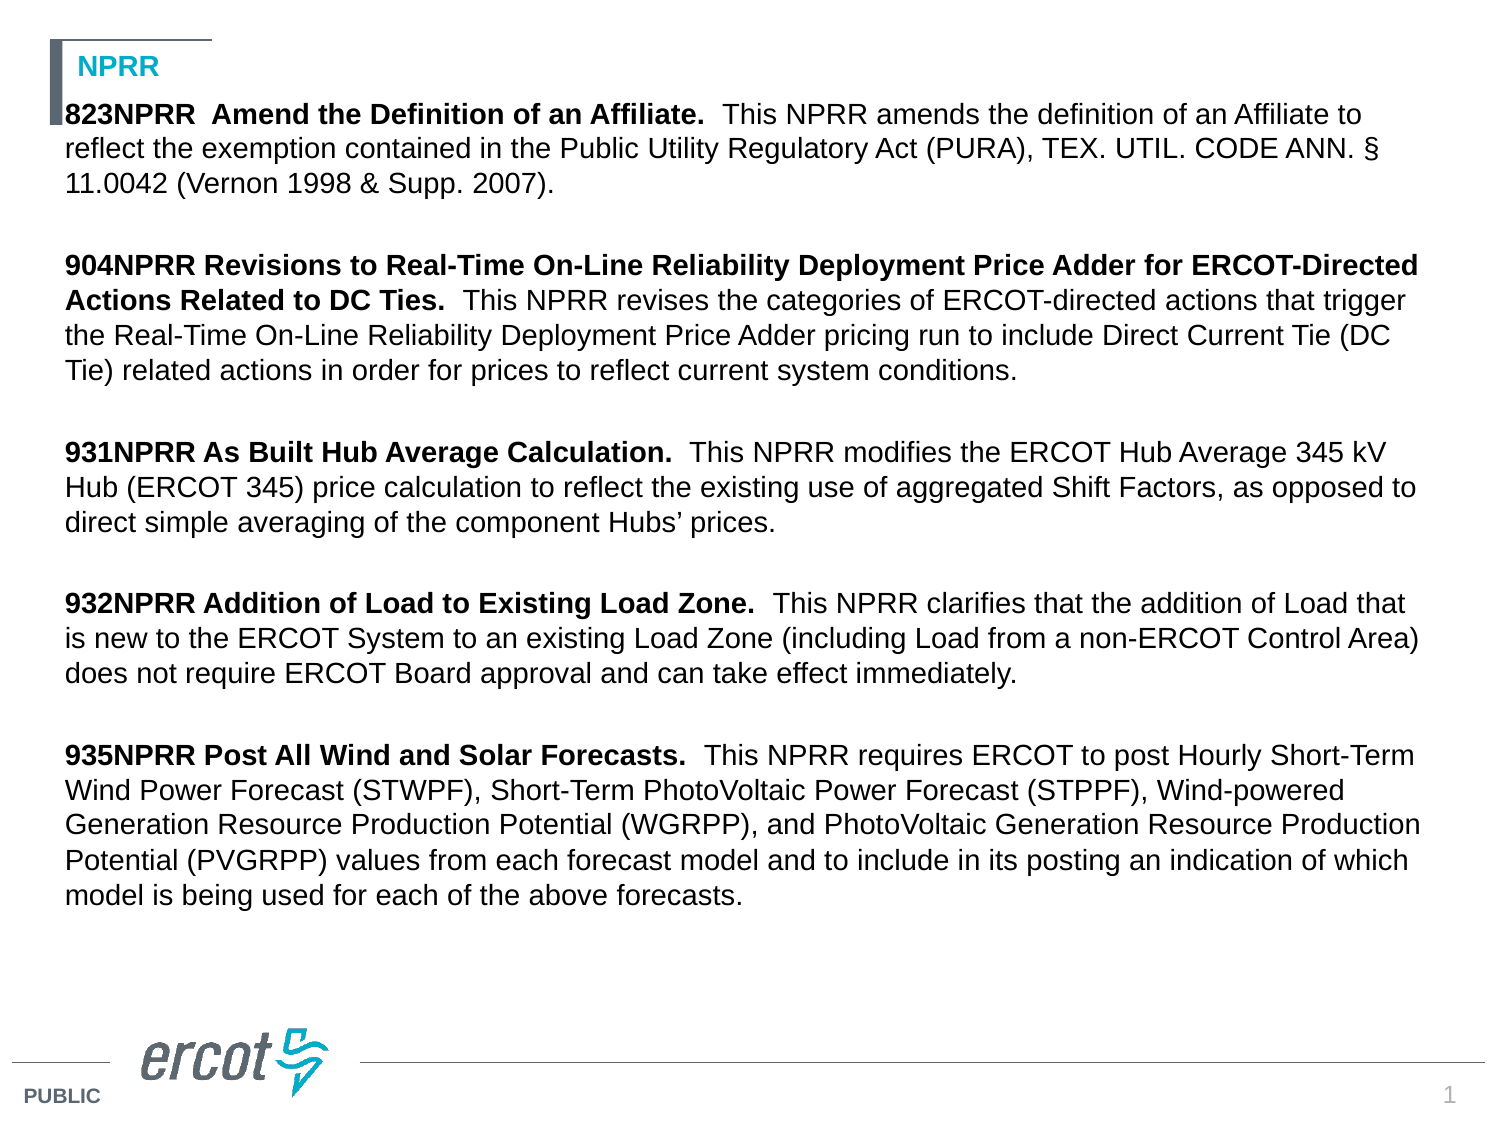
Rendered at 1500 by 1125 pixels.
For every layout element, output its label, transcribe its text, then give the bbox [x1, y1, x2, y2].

picture [137, 1024, 332, 1100]
list 823NPRR Amend the Definition of an Affiliate. This NPRR amends the definition of an Affiliate to reflect the exemption contained in the Public Utility Regulatory Act (PURA), TEX. UTIL. CODE ANN. § 11.0042 (Vernon 1998 & Supp. 2007). 904NPRR Revisions to Real-Time On-Line Reliability Deployment Price Adder for ERCOT-Directed Actions Related to DC Ties. This NPRR revises the categories of ERCOT-directed actions that trigger the Real-Time On-Line Reliability Deployment Price Adder pricing run to include Direct Current Tie (DC Tie) related actions in order for prices to reflect current system conditions. 931NPRR As Built Hub Average Calculation. This NPRR modifies the ERCOT Hub Average 345 kV Hub (ERCOT 345) price calculation to reflect the existing use of aggregated Shift Factors, as opposed to direct simple averaging of the component Hubs’ prices. 932NPRR Addition of Load to Existing Load Zone. This NPRR clarifies that the addition of Load that is new to the ERCOT System to an existing Load Zone (including Load from a non-ERCOT Control Area) does not require ERCOT Board approval and can take effect immediately. 935NPRR Post All Wind and Solar Forecasts. This NPRR requires ERCOT to post Hourly Short-Term Wind Power Forecast (STWPF), Short-Term PhotoVoltaic Power Forecast (STPPF), Wind-powered Generation Resource Production Potential (WGRPP), and PhotoVoltaic Generation Resource Production Potential (PVGRPP) values from each forecast model and to include in its posting an indication of which model is being used for each of the above forecasts. [50, 87, 1450, 972]
slide_number 1 [1412, 1076, 1488, 1112]
title NPRR [62, 39, 1450, 87]
